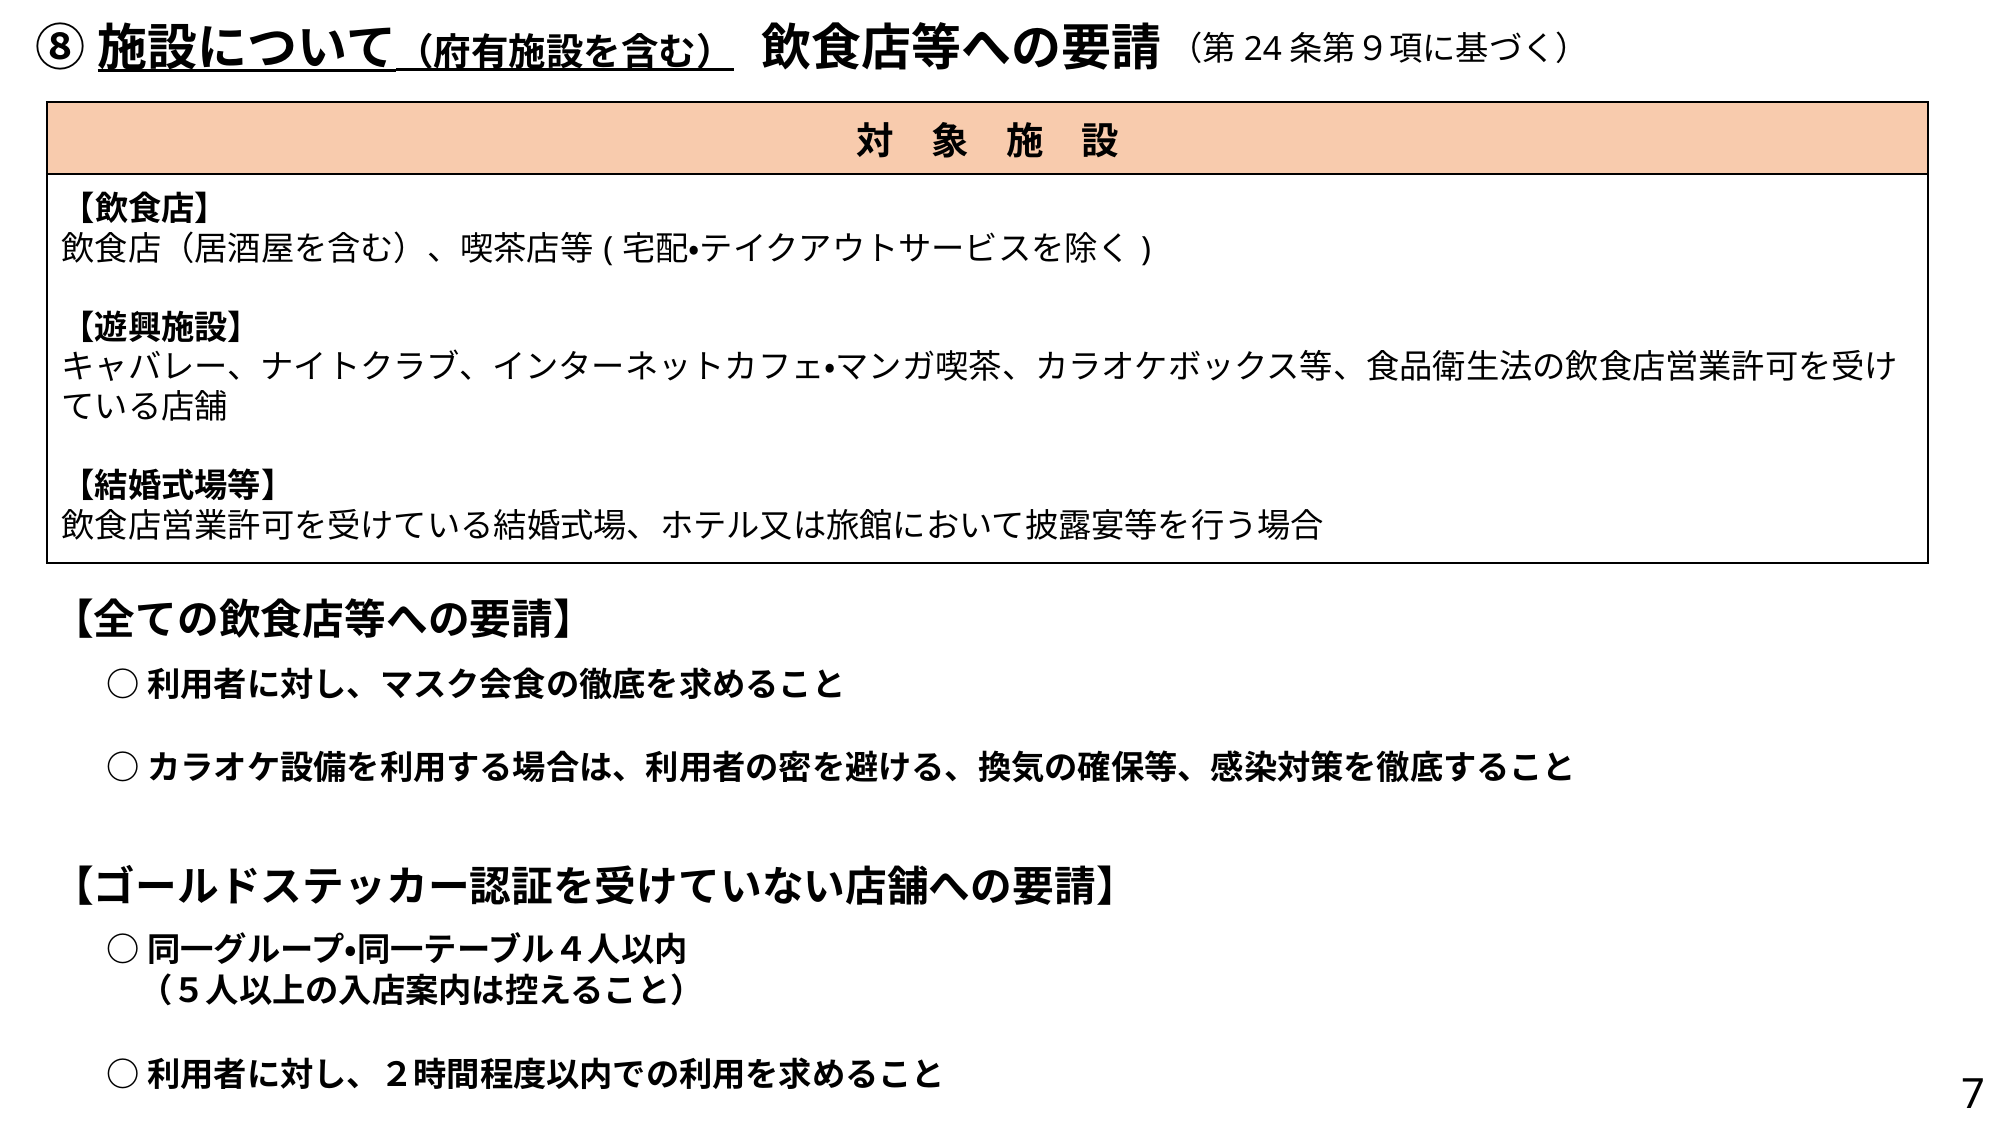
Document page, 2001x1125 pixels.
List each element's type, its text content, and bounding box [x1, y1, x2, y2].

table_cell 【飲食店】 飲食店（居酒屋を含む）、喫茶店等(宅配・テイクアウトサービスを除く) 【遊興施設】 キャバレー、ナイトクラブ、インターネットカフェ・マンガ喫茶、カラオケボックス等、食品衛生法の飲食店営業許可を受けている店舗 【結婚式場等】 飲食店営業許可を受けている結婚式場、ホテル又は旅館において披露宴等を行う場合 [48, 175, 1927, 562]
text_box 【ゴールドステッカー認証を受けていない店舗への要請】 [37, 858, 1599, 917]
text_box 【全ての飲食店等への要請】 [37, 591, 812, 651]
text_box ○利用者に対し、マスク会食の徹底を求めること ○カラオケ設備を利用する場合は、利用者の密を避ける、換気の確保等、感染対策を徹底すること [91, 653, 2000, 835]
text_box ○同一グループ・同一テーブル４人以内 （５人以上の入店案内は控えること） ○利用者に対し、２時間程度以内での利用を求めること [91, 918, 2000, 1125]
text_box 飲食店等への要請 [746, 7, 1180, 83]
text_box （第24条第９項に基づく） [1154, 12, 1604, 75]
text_box ⑧施設について（府有施設を含む） [20, 7, 1087, 143]
table_header 対 象 施 設 [48, 103, 1927, 173]
